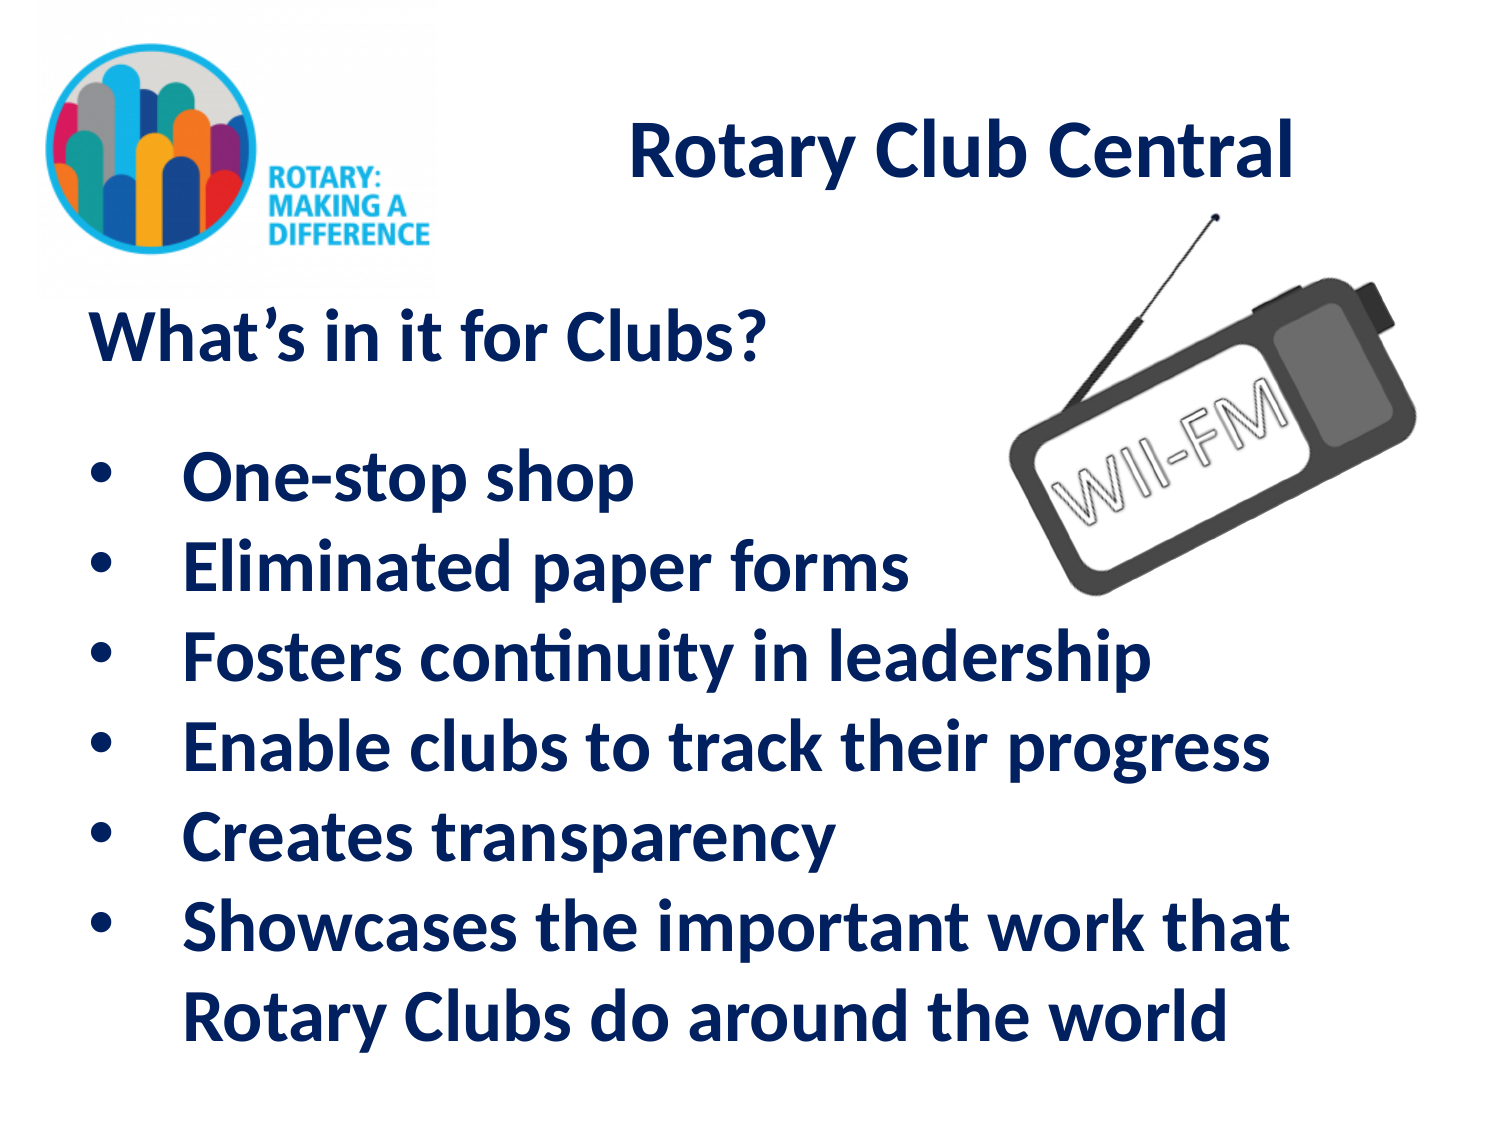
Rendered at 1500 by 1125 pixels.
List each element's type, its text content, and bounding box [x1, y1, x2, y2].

text_box What’s in it for Clubs? One-stop shop Eliminated paper forms Fosters continuity in leadership Enable clubs to track their progress Creates transparency Showcases the important work that Rotary Clubs do around the world [74, 279, 1325, 1065]
picture [966, 238, 1444, 536]
title Rotary Club Central [441, 50, 1500, 238]
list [37, 0, 438, 301]
